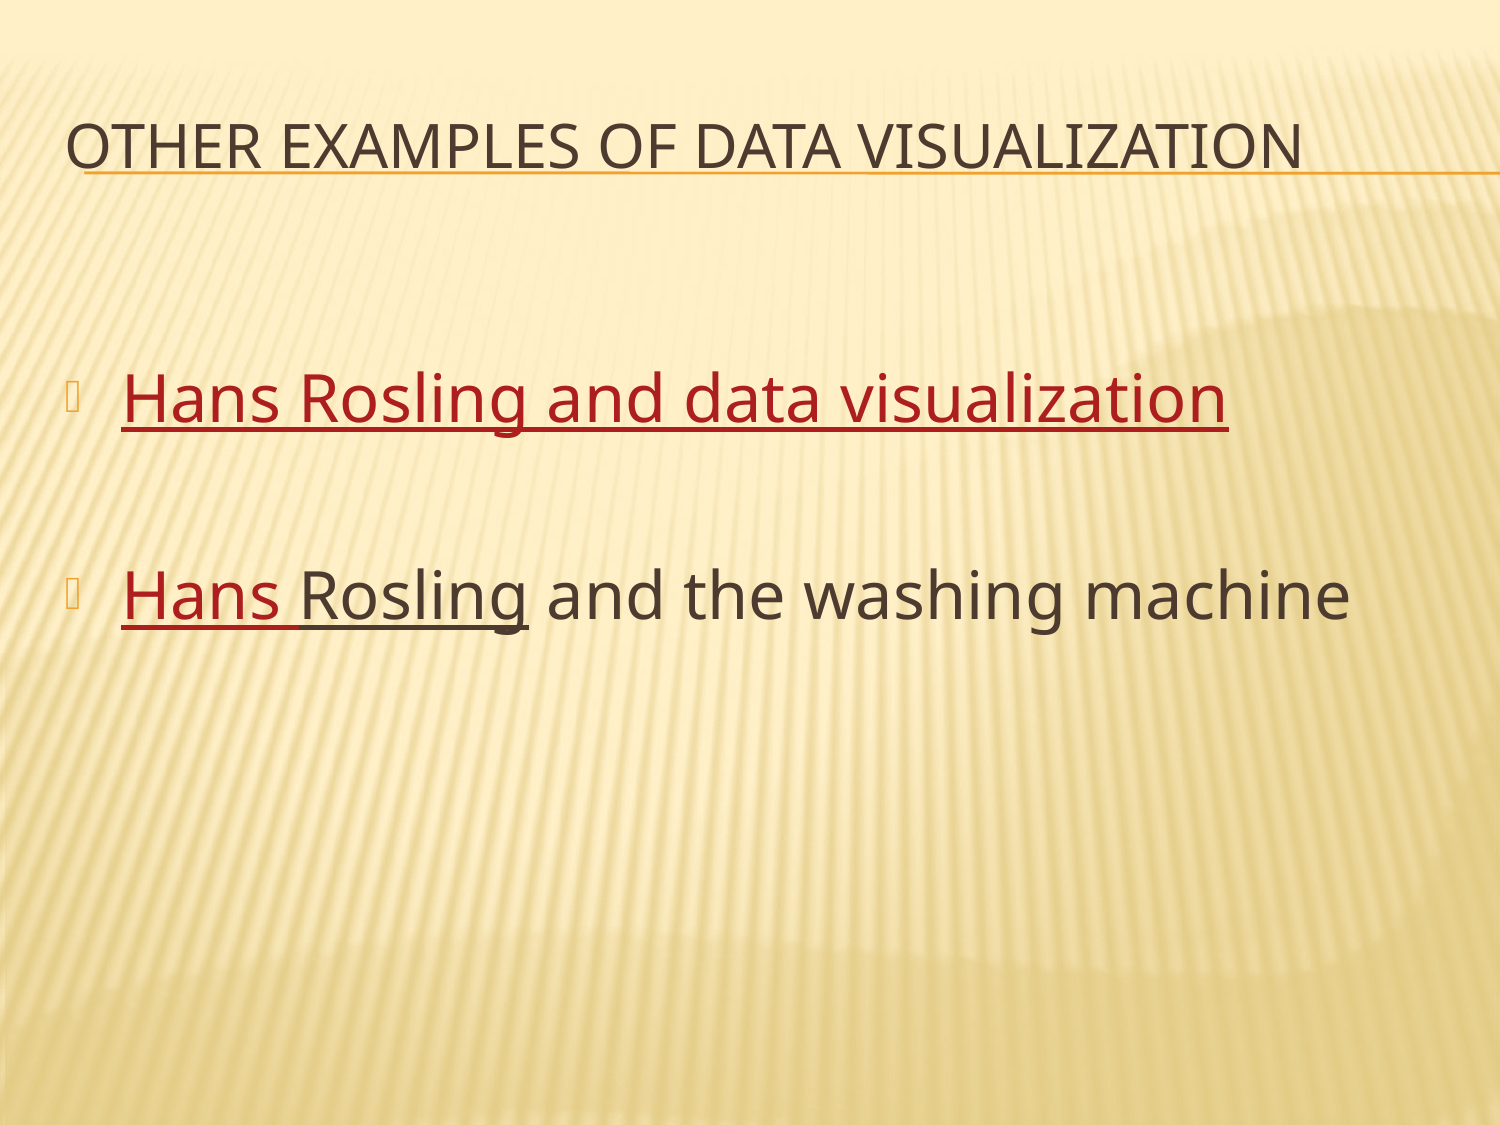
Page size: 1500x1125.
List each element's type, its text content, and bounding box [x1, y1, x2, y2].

title other examples of data visualization [50, 75, 1475, 213]
list Hans Rosling and data visualization Hans Rosling and the washing machine [50, 254, 1475, 998]
